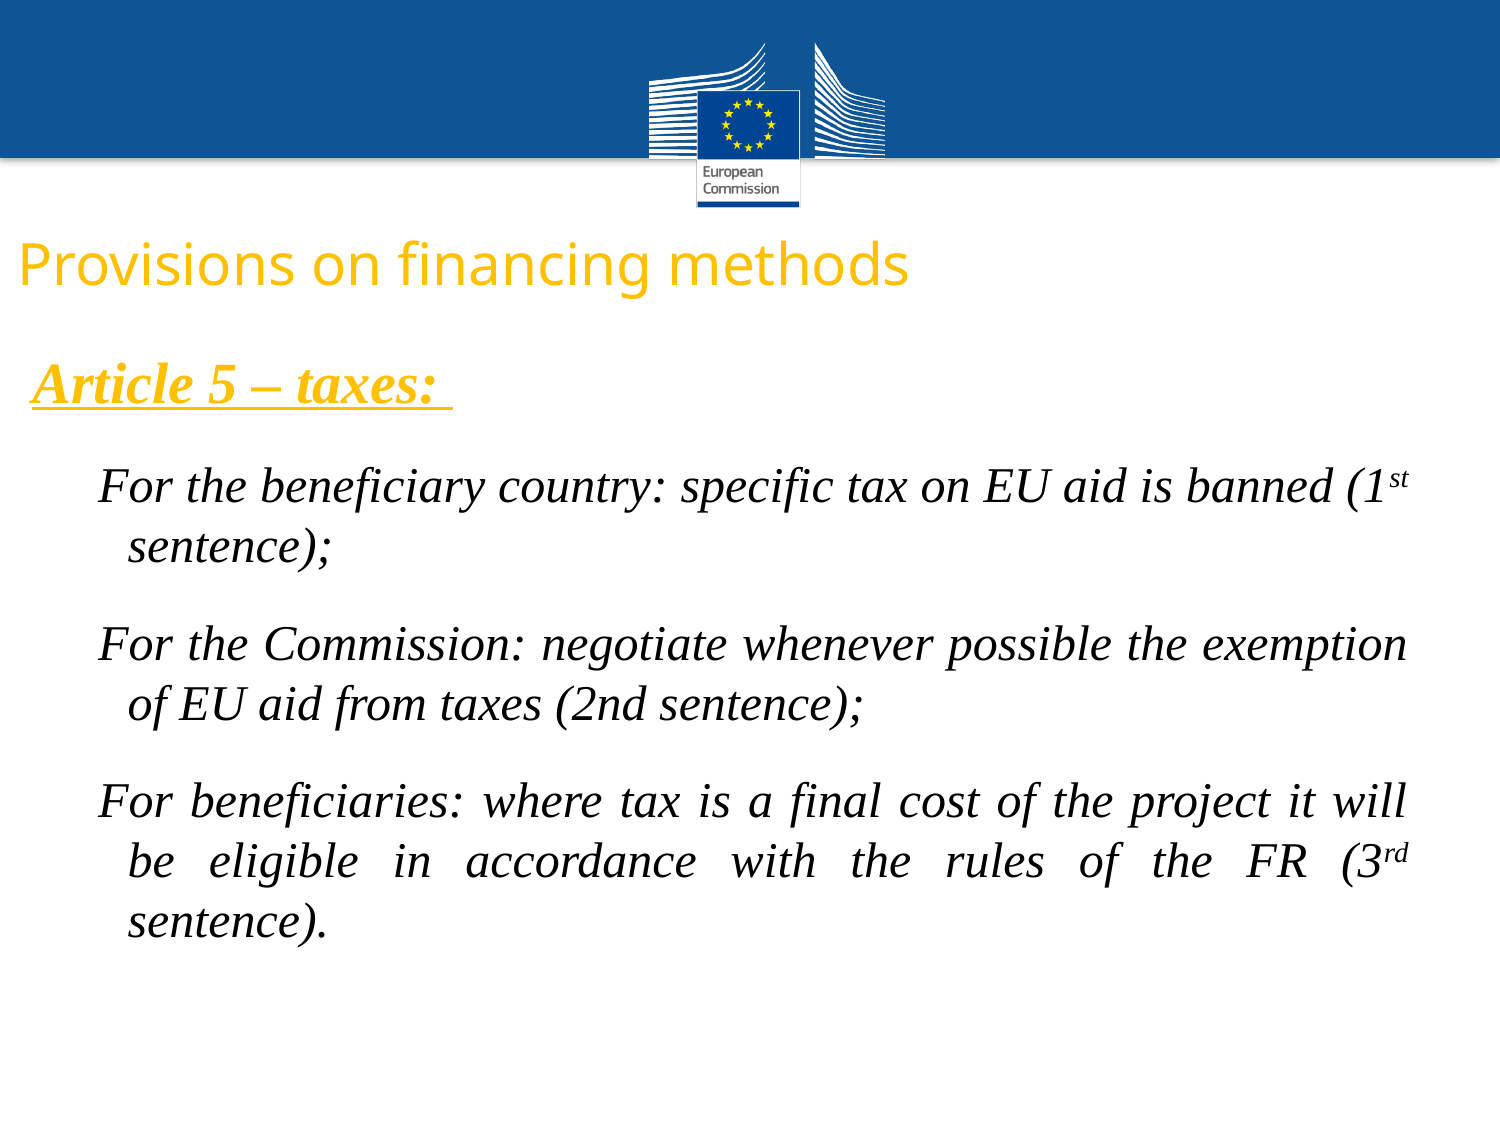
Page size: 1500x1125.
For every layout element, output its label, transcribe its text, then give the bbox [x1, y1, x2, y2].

picture [649, 42, 885, 208]
list Article 5 – taxes: For the beneficiary country: specific tax on EU aid is banned (1st sentence); For the Commission: negotiate whenever possible the exemption of EU aid from taxes (2nd sentence); For beneficiaries: where tax is a final cost of the project it will be eligible in accordance with the rules of the FR (3rd sentence). [17, 338, 1424, 1012]
title Provisions on financing methods [2, 219, 1143, 291]
